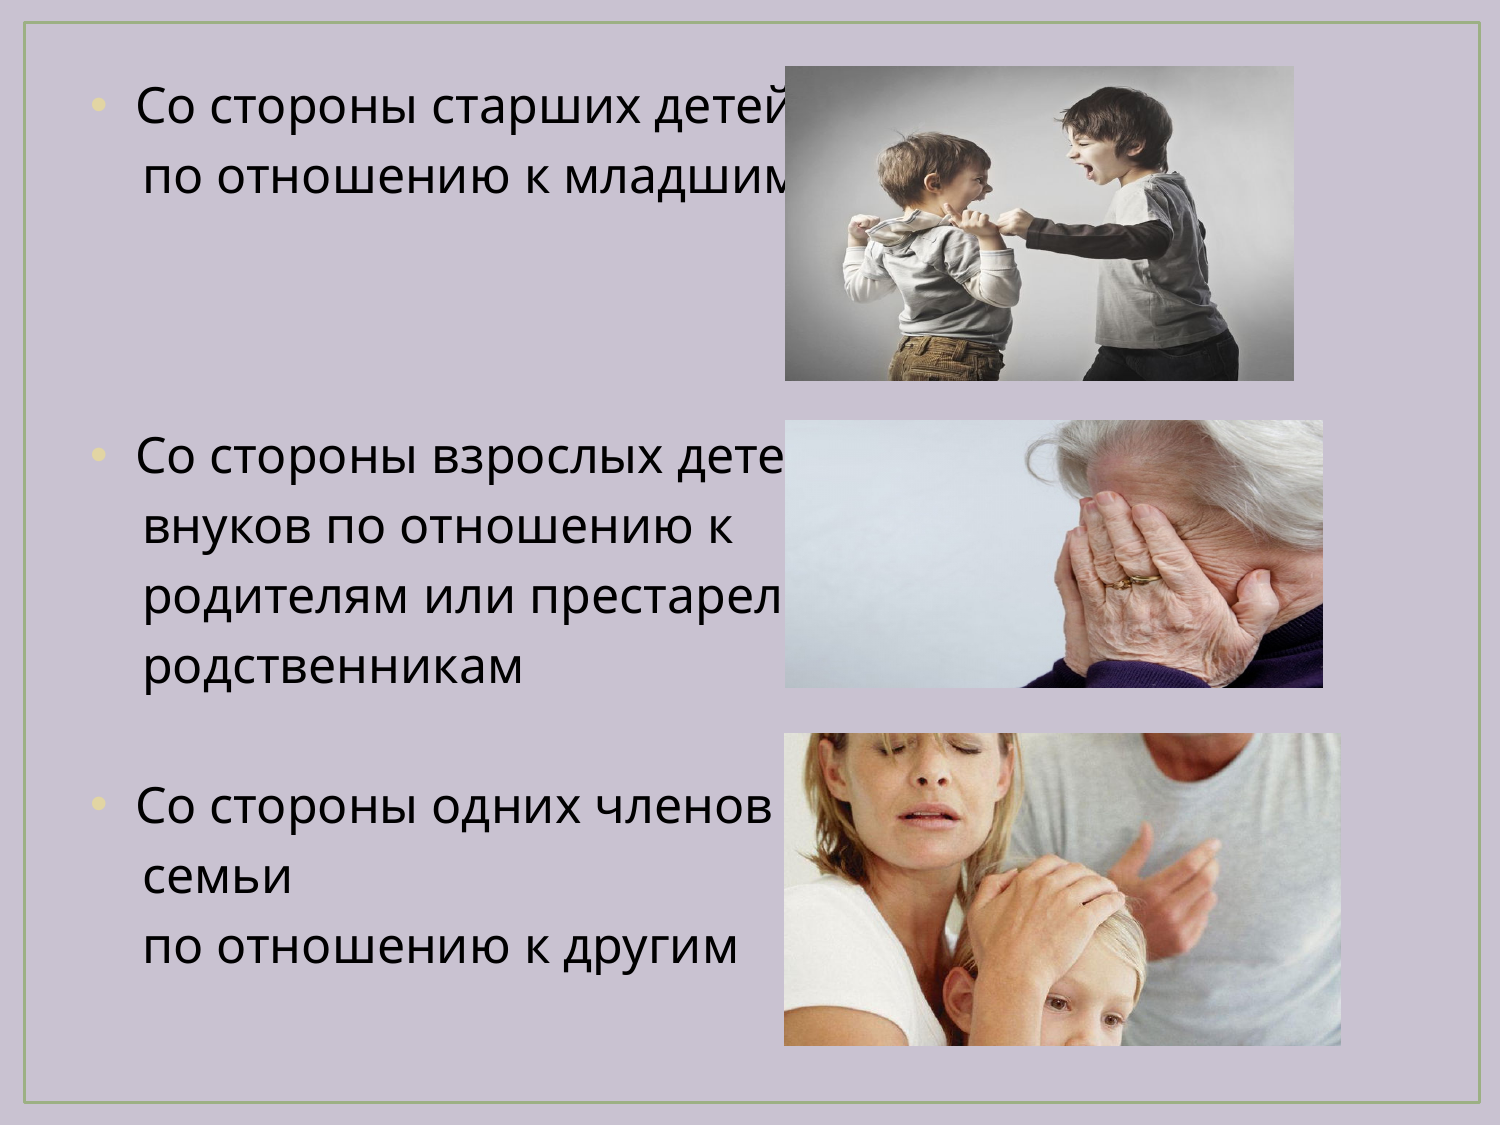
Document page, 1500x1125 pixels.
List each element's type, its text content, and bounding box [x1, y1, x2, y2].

picture [785, 66, 1294, 381]
list Со стороны старших детей по отношению к младшим Со стороны взрослых детей и внуков по отношению к родителям или престарелым родственникам Со стороны одних членов семьи по отношению к другим [75, 66, 1425, 1005]
picture [785, 420, 1323, 689]
picture [783, 732, 1341, 1046]
